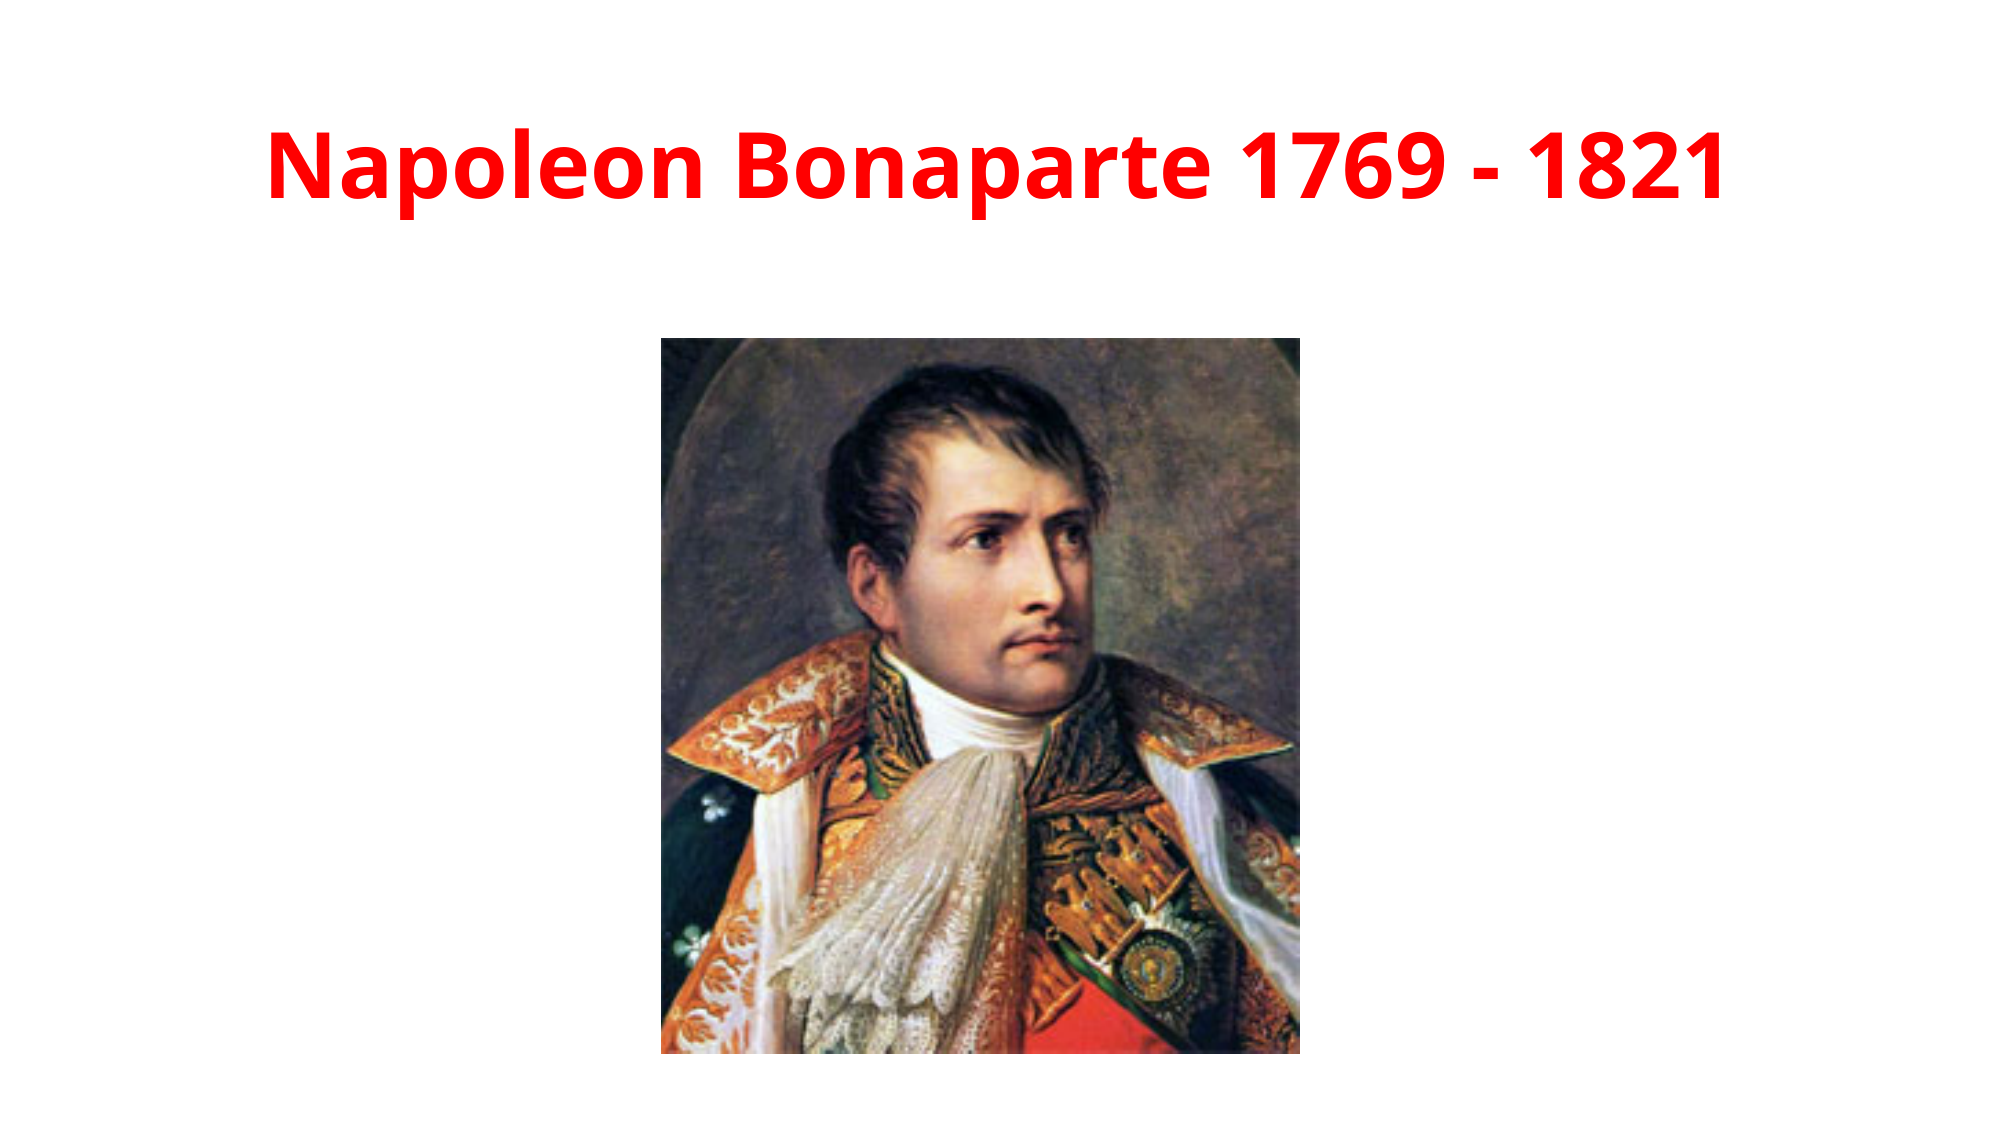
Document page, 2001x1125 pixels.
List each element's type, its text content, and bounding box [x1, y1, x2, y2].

title Napoleon Bonaparte 1769 - 1821 [137, 59, 1863, 278]
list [661, 338, 1300, 1054]
